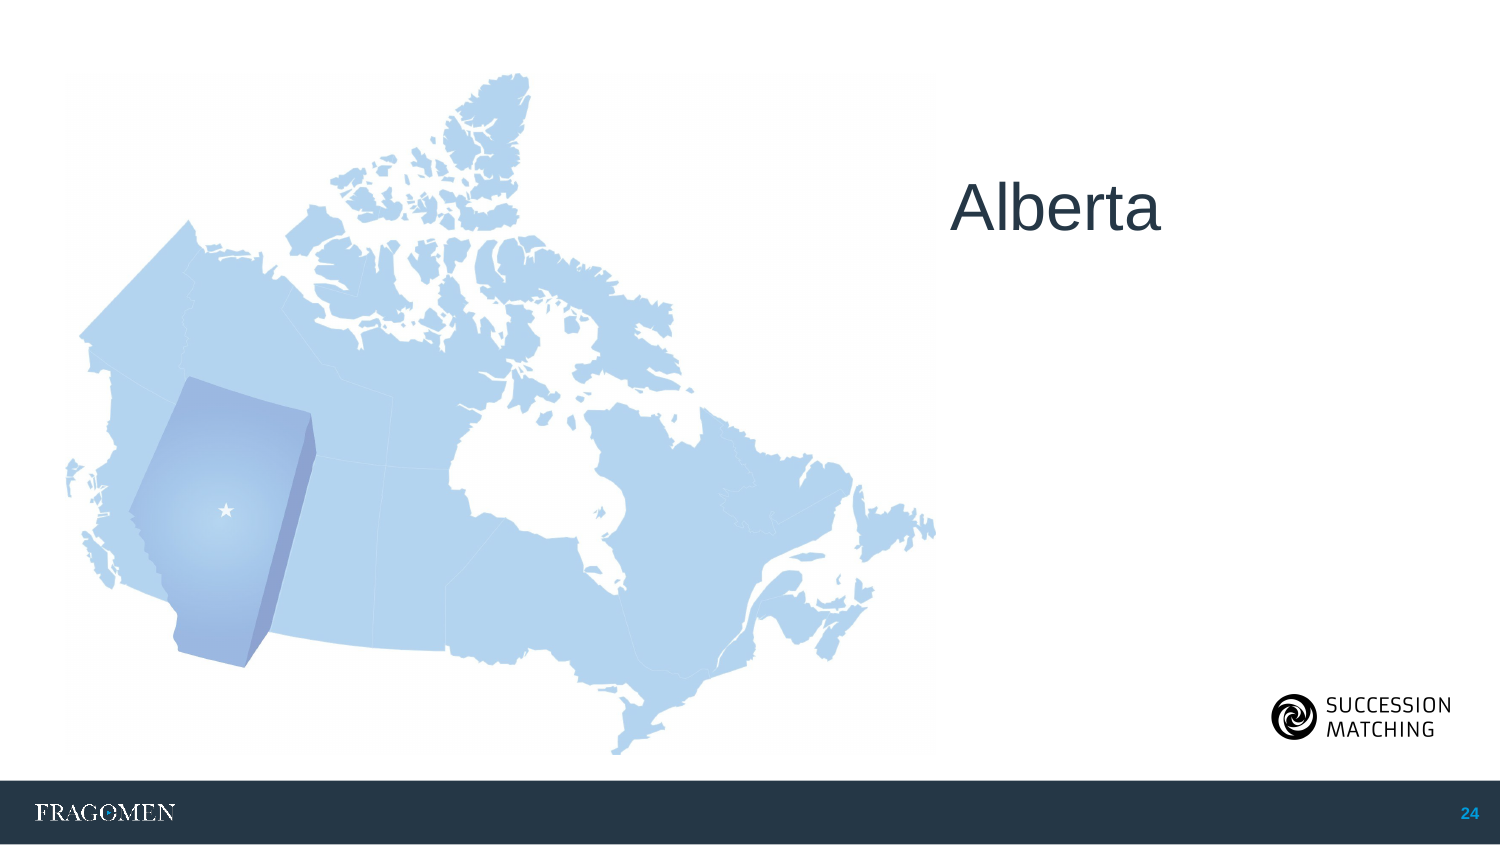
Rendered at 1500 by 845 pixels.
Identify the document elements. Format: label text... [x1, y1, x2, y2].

picture [1260, 682, 1465, 755]
picture [35, 804, 175, 821]
picture [65, 73, 936, 755]
subtitle Alberta [940, 134, 1477, 231]
